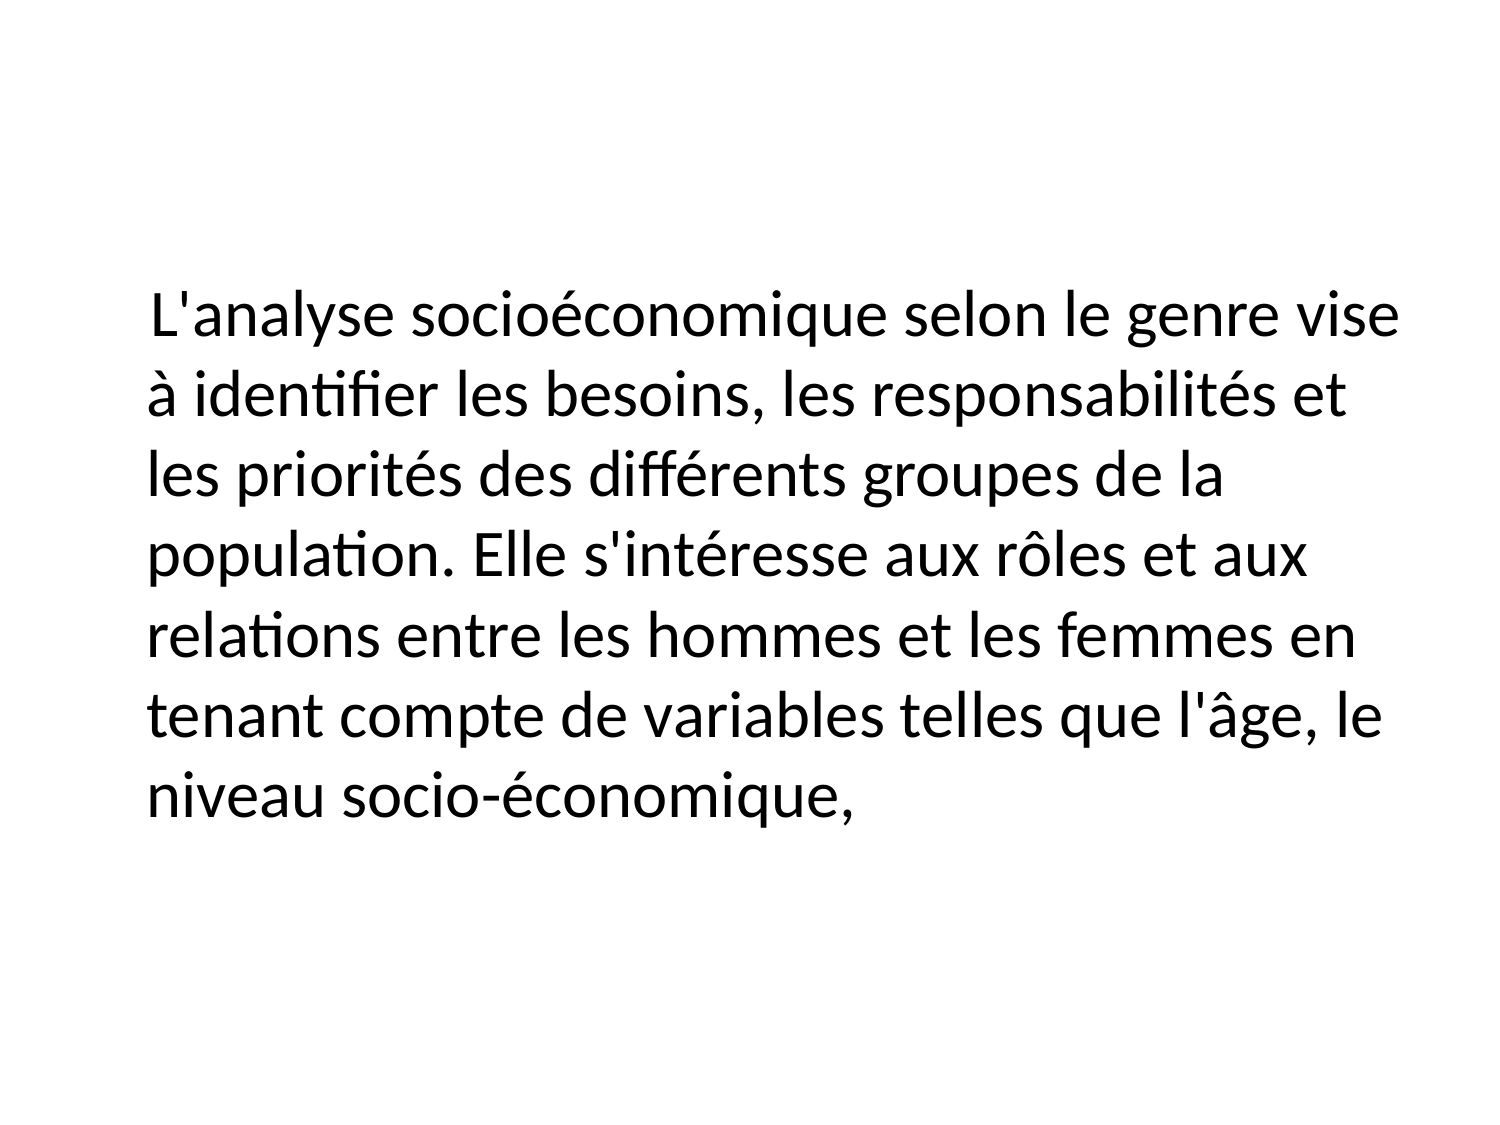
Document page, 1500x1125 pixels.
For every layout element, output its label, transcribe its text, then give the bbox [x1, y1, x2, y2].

list L'analyse socioéconomique selon le genre vise à identifier les besoins, les responsabilités et les priorités des différents groupes de la population. Elle s'intéresse aux rôles et aux relations entre les hommes et les femmes en tenant compte de variables telles que l'âge, le niveau socio-économique, [75, 262, 1425, 1005]
